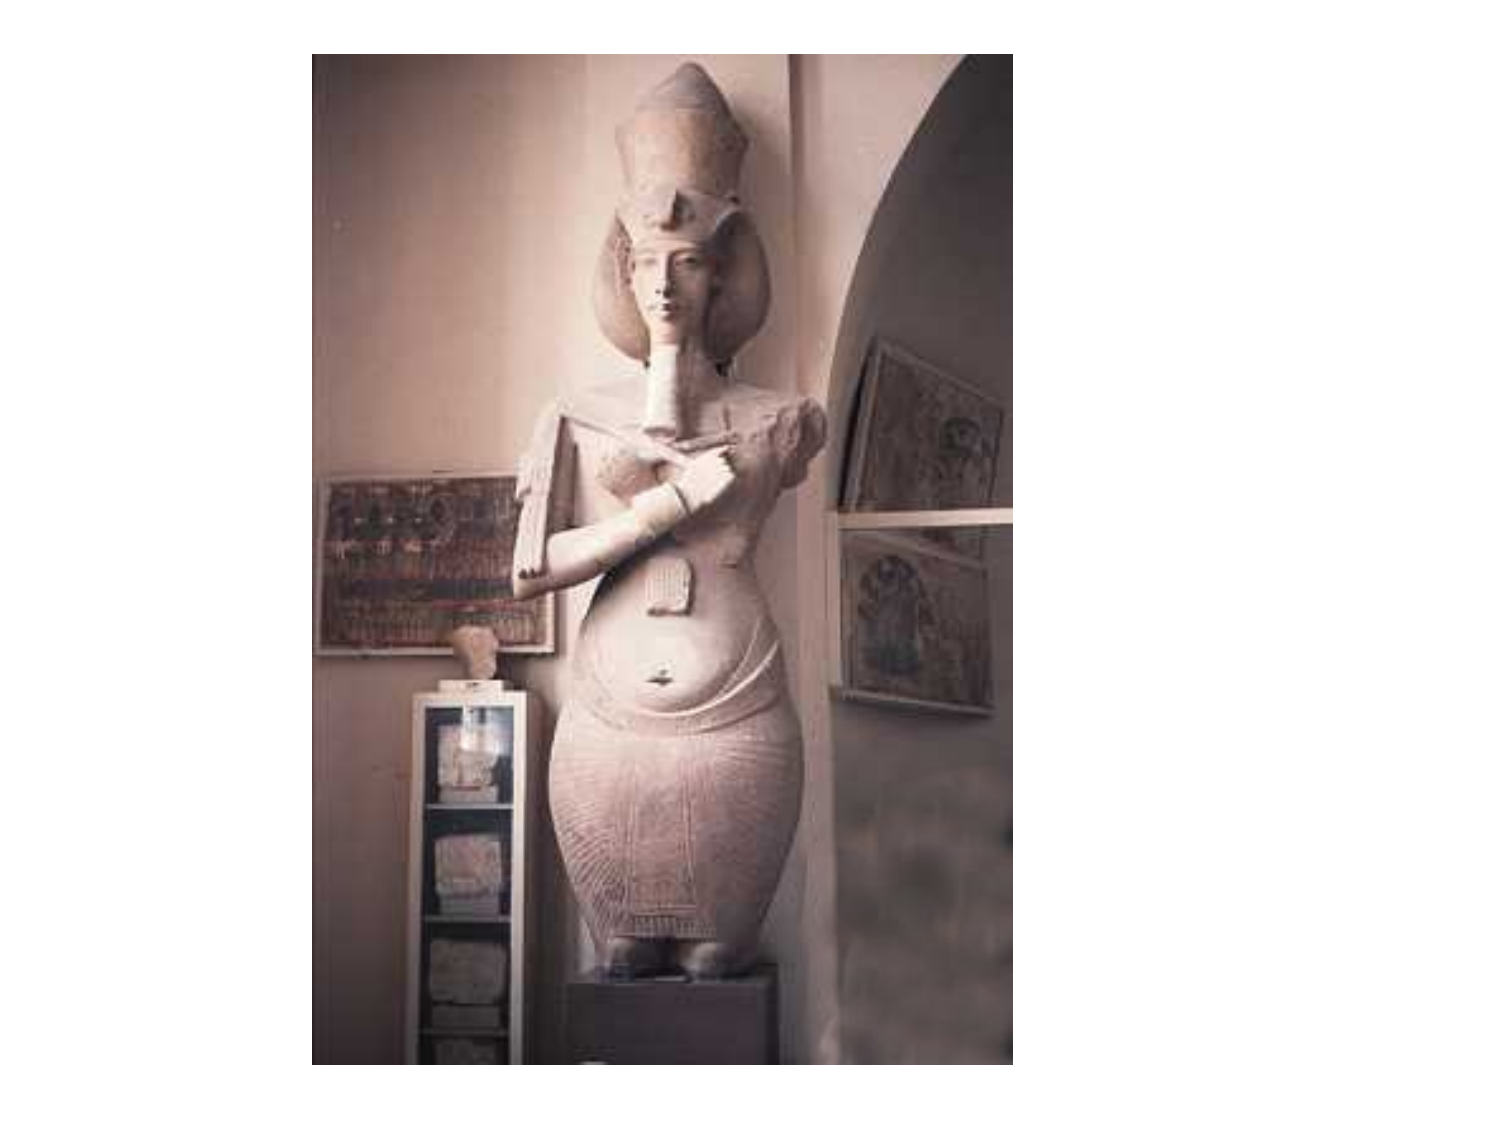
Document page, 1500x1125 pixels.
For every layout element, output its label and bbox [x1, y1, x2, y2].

picture [312, 54, 1013, 1065]
